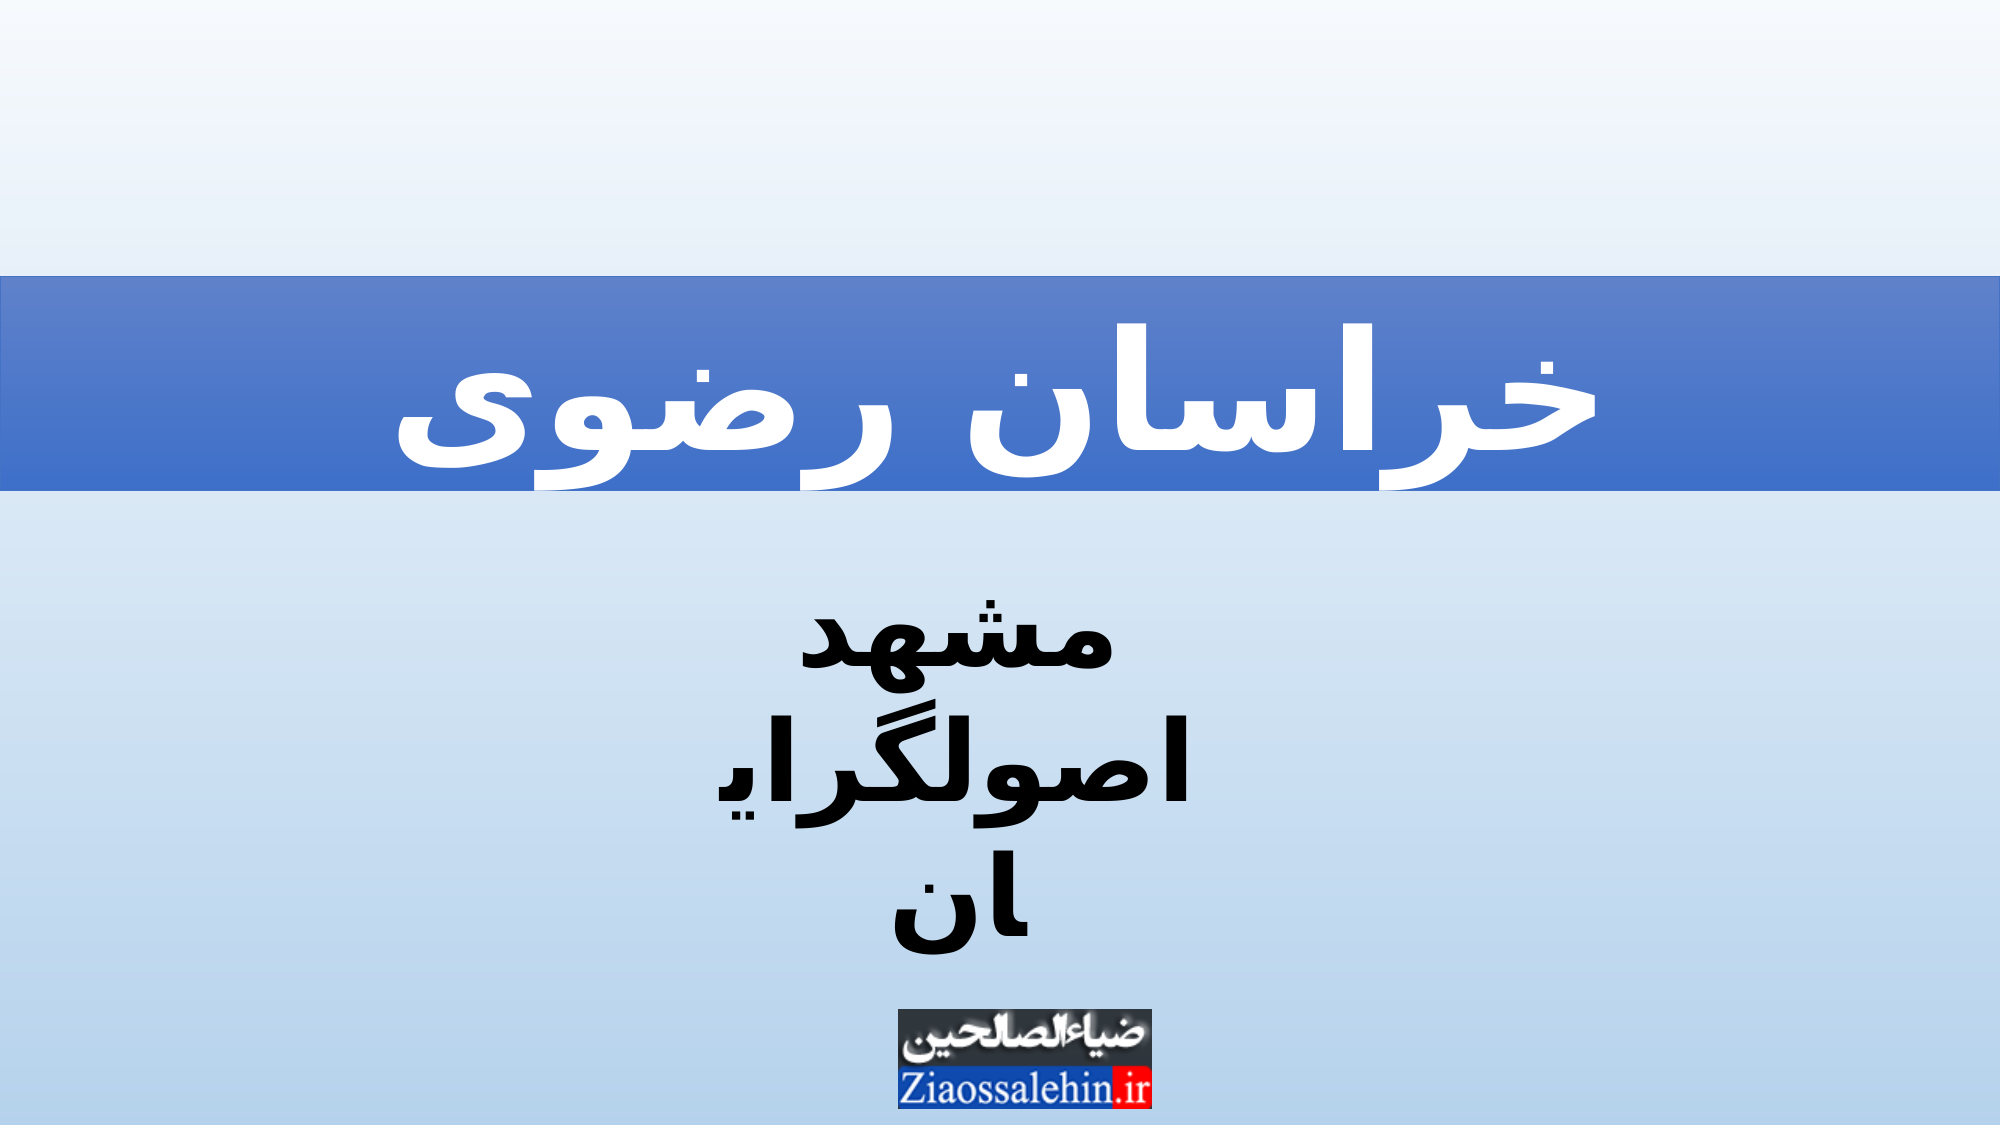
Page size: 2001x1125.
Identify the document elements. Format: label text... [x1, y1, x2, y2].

text_box مشهد اصولگرایان [702, 546, 1214, 967]
picture [898, 1009, 1152, 1109]
text_box خراسان رضوی [0, 276, 2000, 491]
